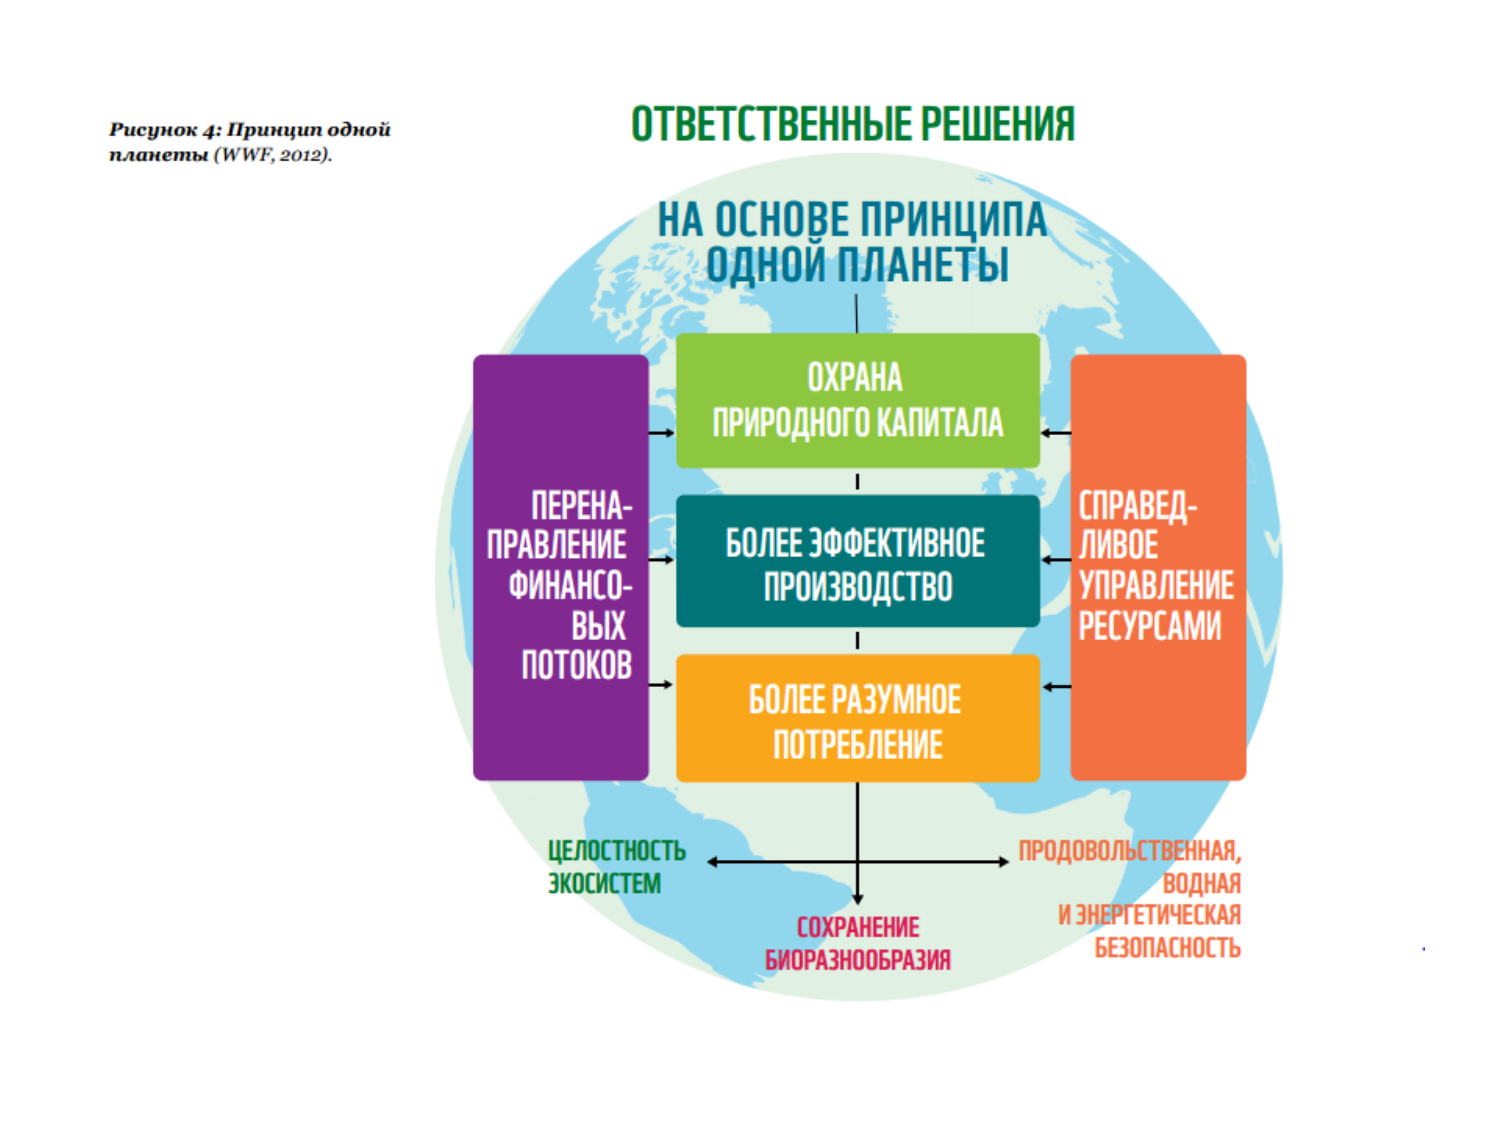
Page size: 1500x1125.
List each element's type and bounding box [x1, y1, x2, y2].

picture [74, 97, 1426, 1028]
